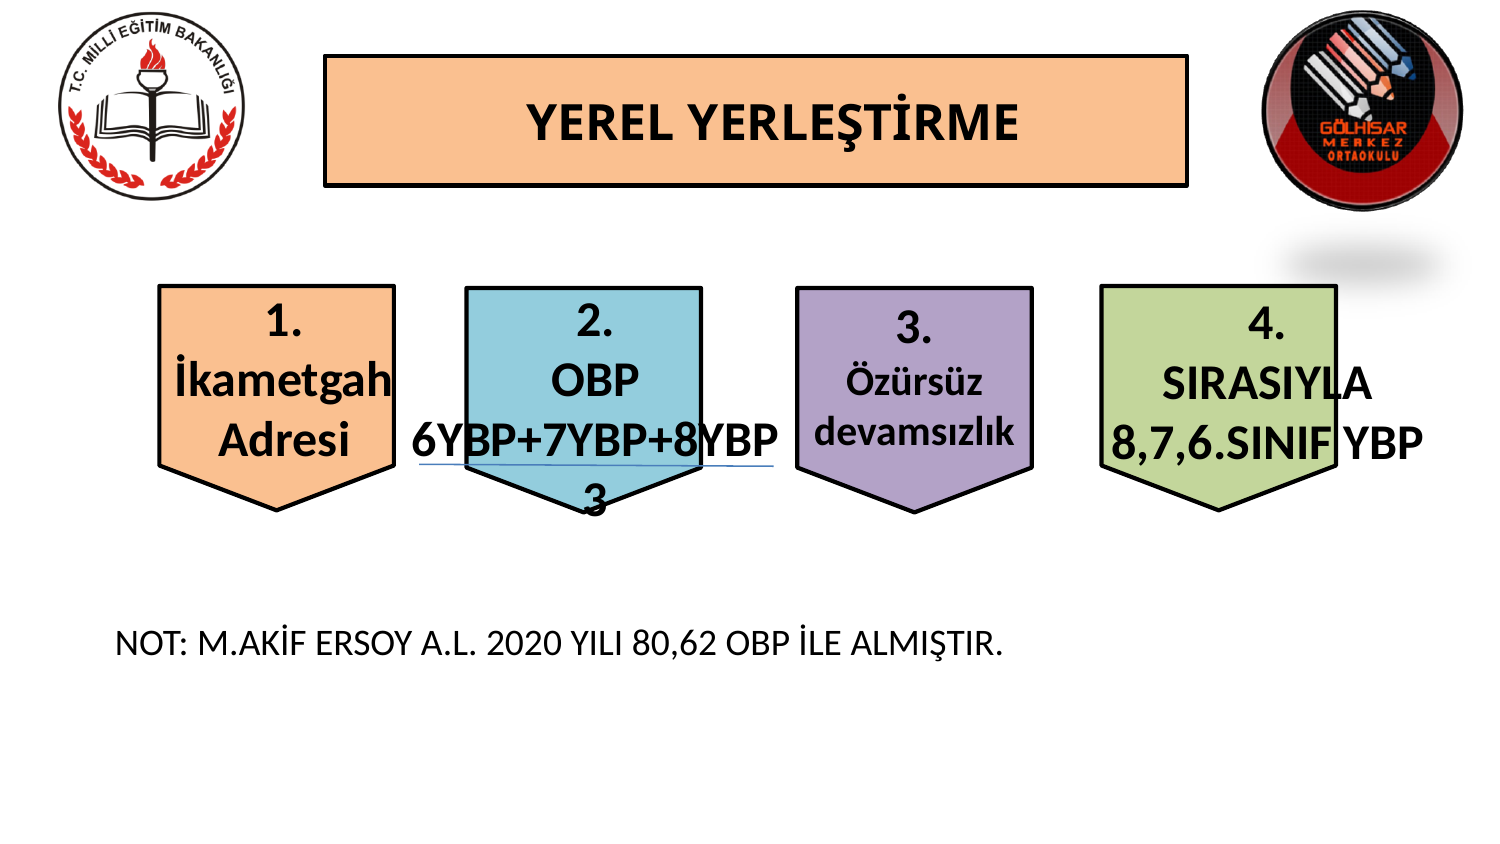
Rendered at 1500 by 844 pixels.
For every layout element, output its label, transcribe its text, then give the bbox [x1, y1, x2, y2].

picture [1233, 8, 1490, 330]
picture [0, 0, 299, 210]
text_box NOT: M.AKİF ERSOY A.L. 2020 YILI 80,62 OBP İLE ALMIŞTIR. [100, 610, 1436, 671]
text_box [323, 54, 1189, 188]
text_box 4. SIRASIYLA 8,7,6.SINIF YBP [1057, 282, 1479, 528]
text_box 2. OBP 6YBP+7YBP+8YBP 3 [393, 278, 798, 584]
text_box 3. Özürsüz devamsızlık [797, 286, 1032, 512]
text_box YEREL YERLEŞTİRME [442, 82, 1105, 158]
text_box 1. İkametgah Adresi [149, 278, 393, 524]
